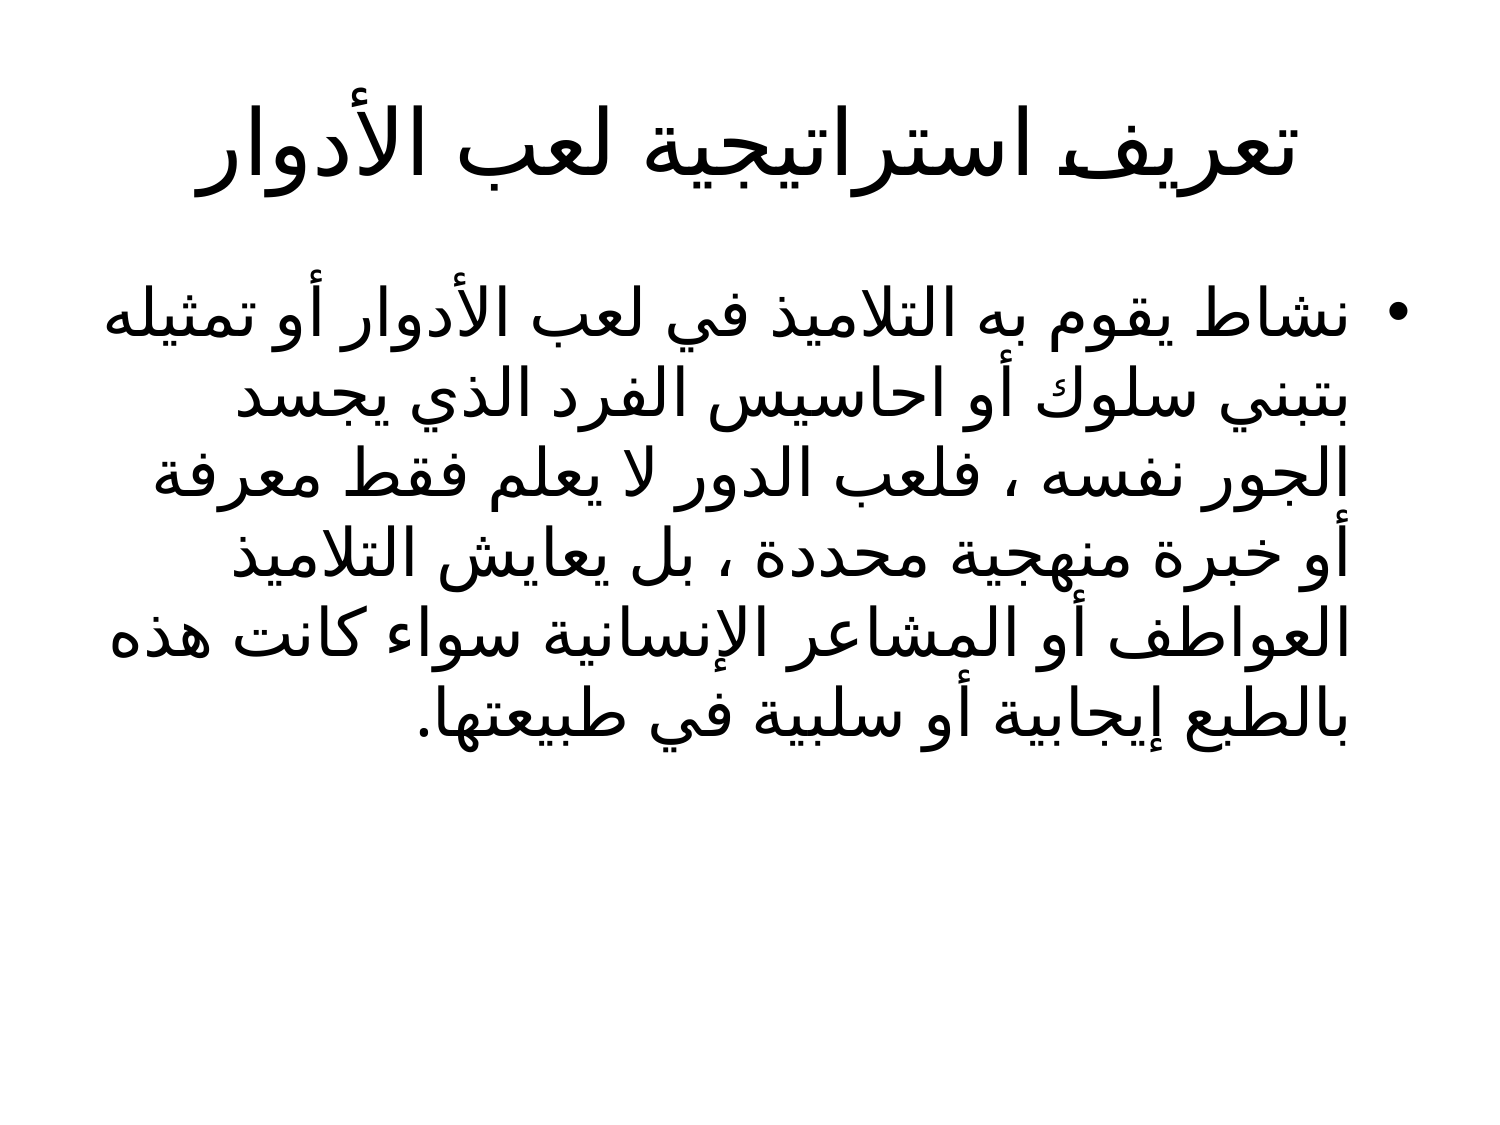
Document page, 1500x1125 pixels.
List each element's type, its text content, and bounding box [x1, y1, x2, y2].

list نشاط يقوم به التلاميذ في لعب الأدوار أو تمثيله بتبني سلوك أو احاسيس الفرد الذي يجسد الجور نفسه ، فلعب الدور لا يعلم فقط معرفة أو خبرة منهجية محددة ، بل يعايش التلاميذ العواطف أو المشاعر الإنسانية سواء كانت هذه بالطبع إيجابية أو سلبية في طبيعتها. [75, 262, 1425, 1005]
title تعريف استراتيجية لعب الأدوار [75, 45, 1425, 233]
